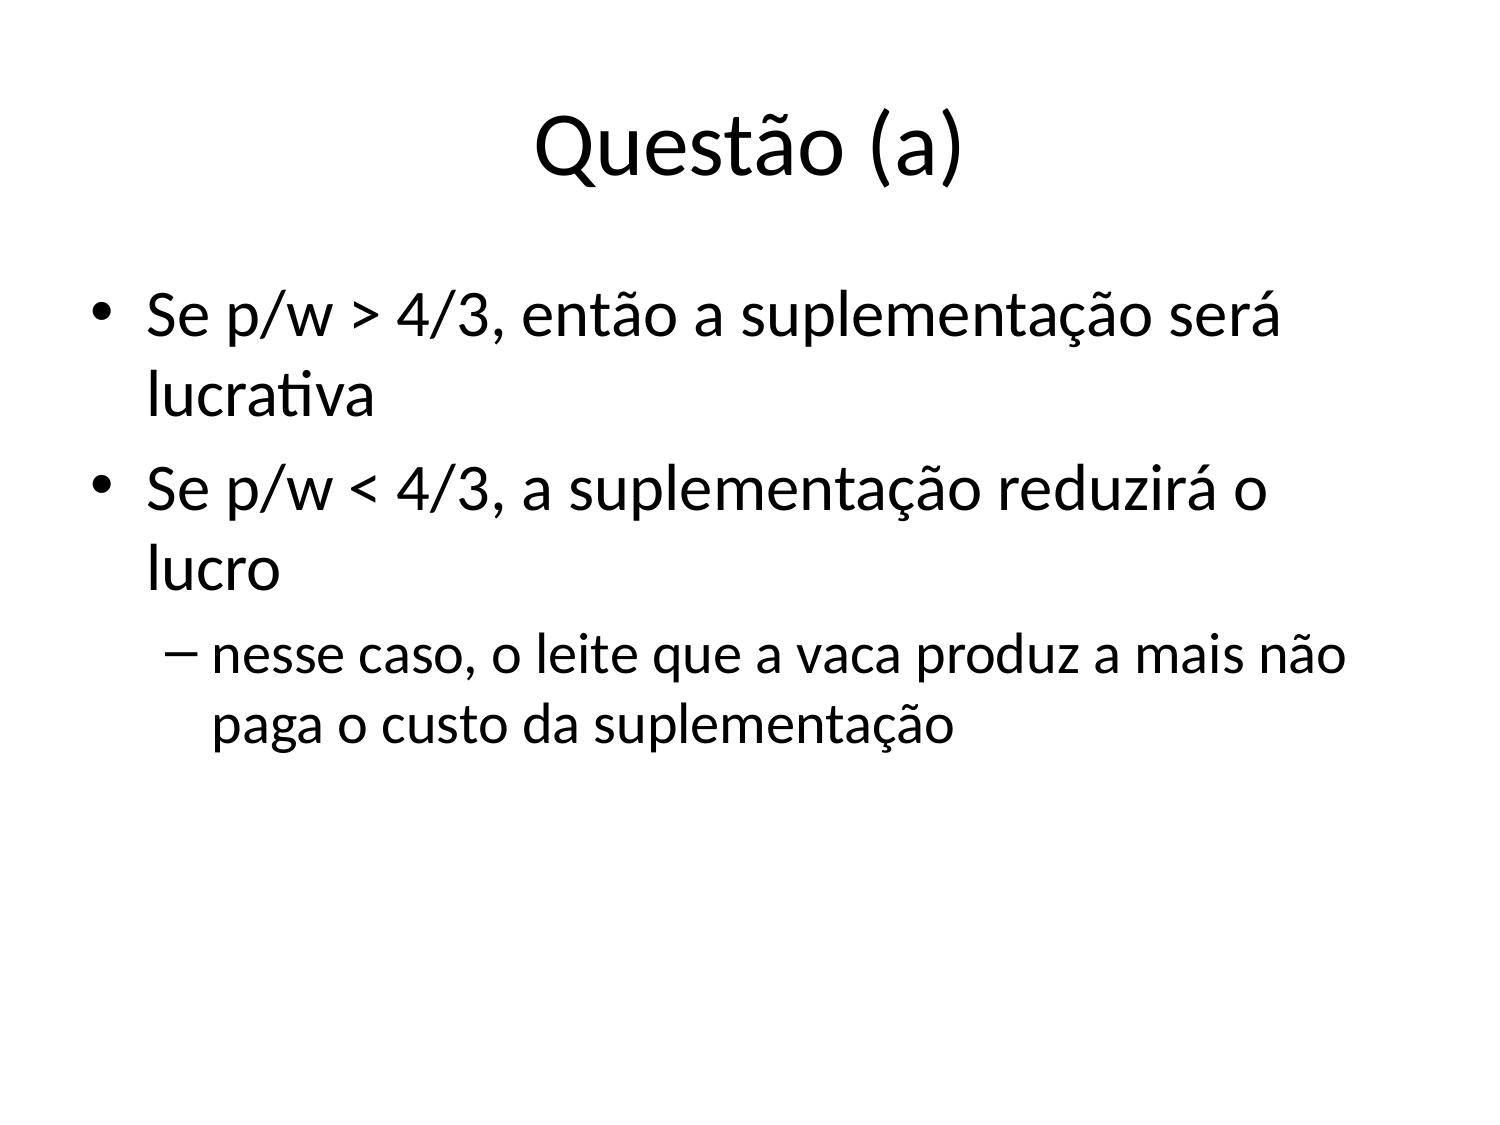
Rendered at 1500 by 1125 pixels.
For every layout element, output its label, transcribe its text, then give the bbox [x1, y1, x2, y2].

list Se p/w > 4/3, então a suplementação será lucrativa Se p/w < 4/3, a suplementação reduzirá o lucro nesse caso, o leite que a vaca produz a mais não paga o custo da suplementação [74, 262, 1426, 1006]
title Questão (a) [74, 44, 1426, 233]
